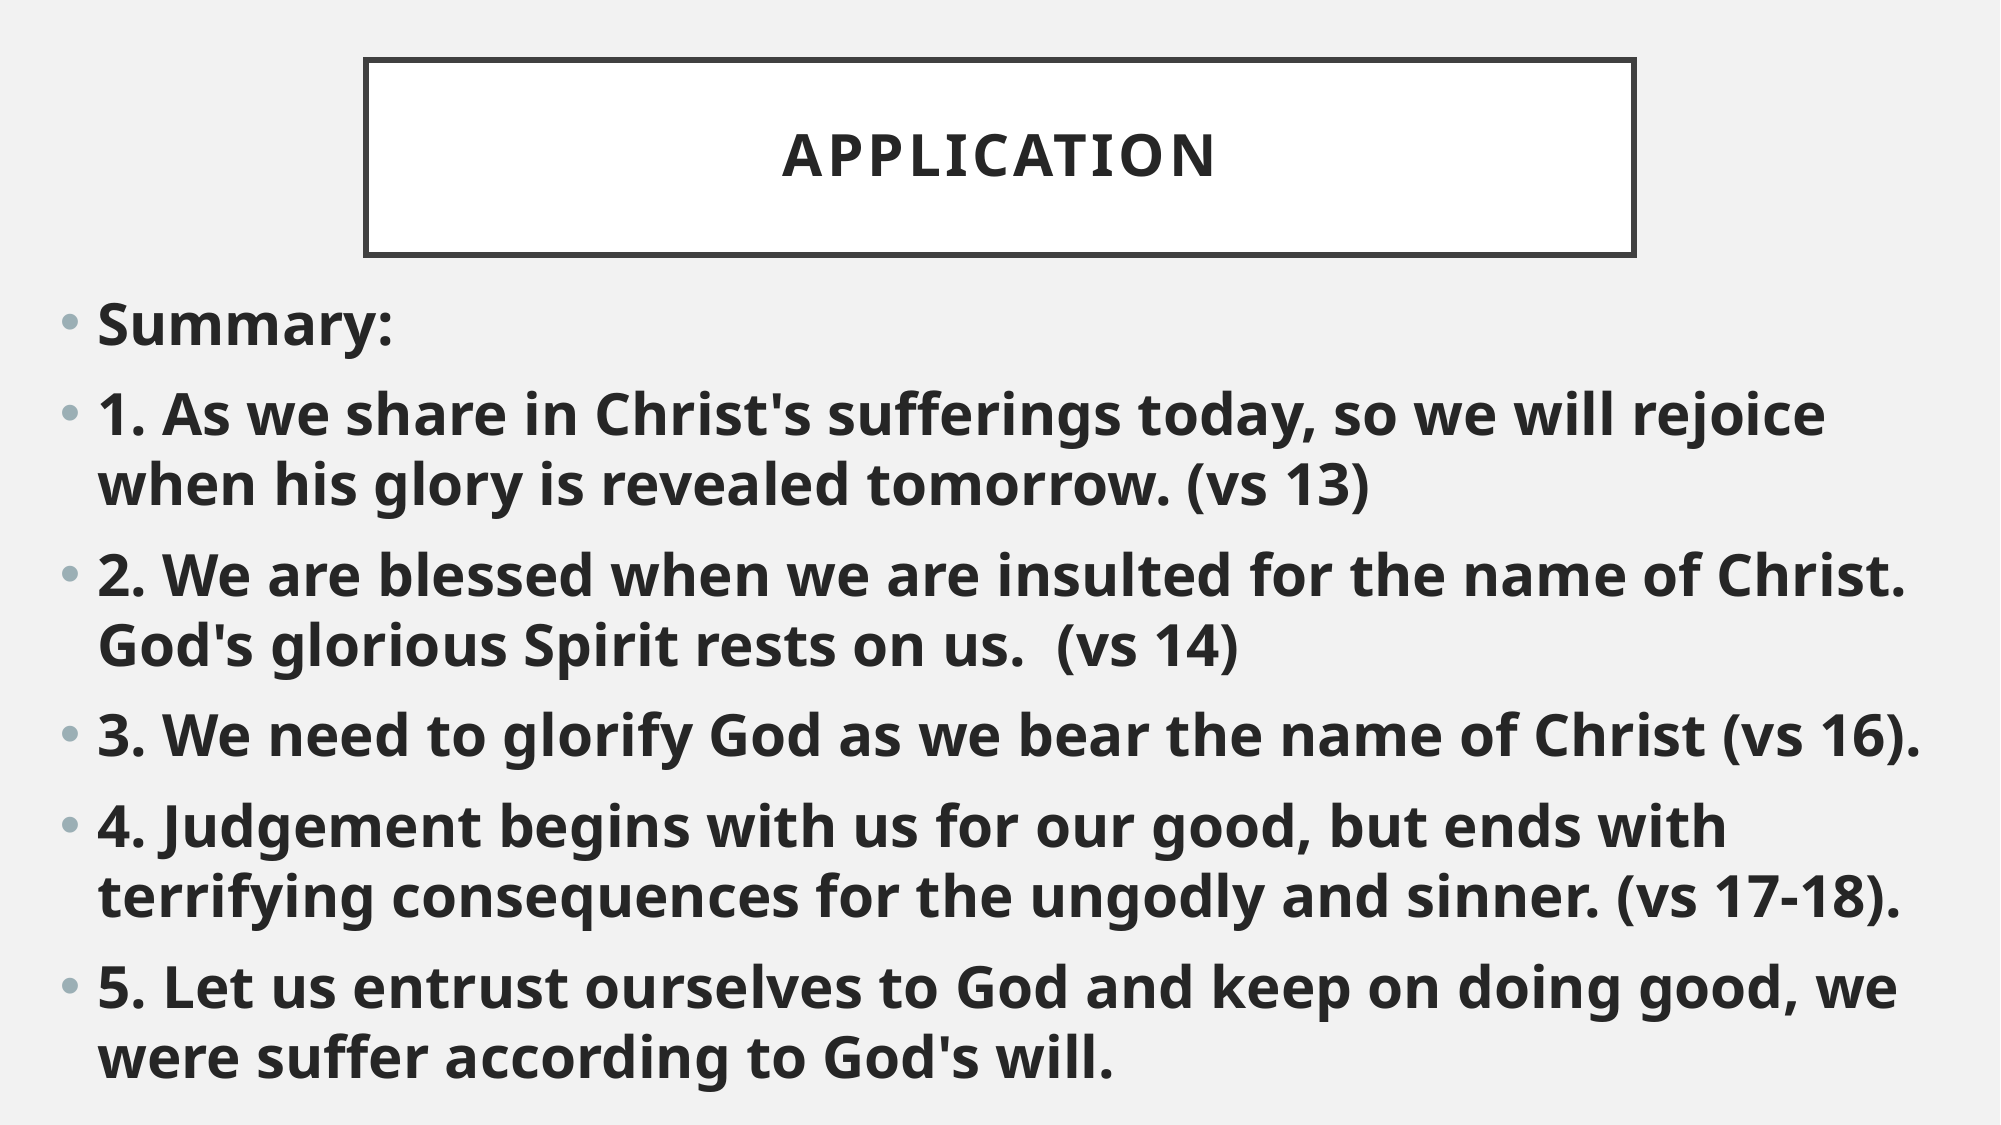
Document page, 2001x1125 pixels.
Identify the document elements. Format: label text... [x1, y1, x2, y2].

title APPLICATION [363, 57, 1637, 258]
list Summary: 1. As we share in Christ's sufferings today, so we will rejoice when his glory is revealed tomorrow. (vs 13) 2. We are blessed when we are insulted for the name of Christ. God's glorious Spirit rests on us. (vs 14) 3. We need to glorify God as we bear the name of Christ (vs 16). 4. Judgement begins with us for our good, but ends with terrifying consequences for the ungodly and sinner. (vs 17-18). 5. Let us entrust ourselves to God and keep on doing good, we were suffer according to God's will. [44, 279, 1976, 1125]
